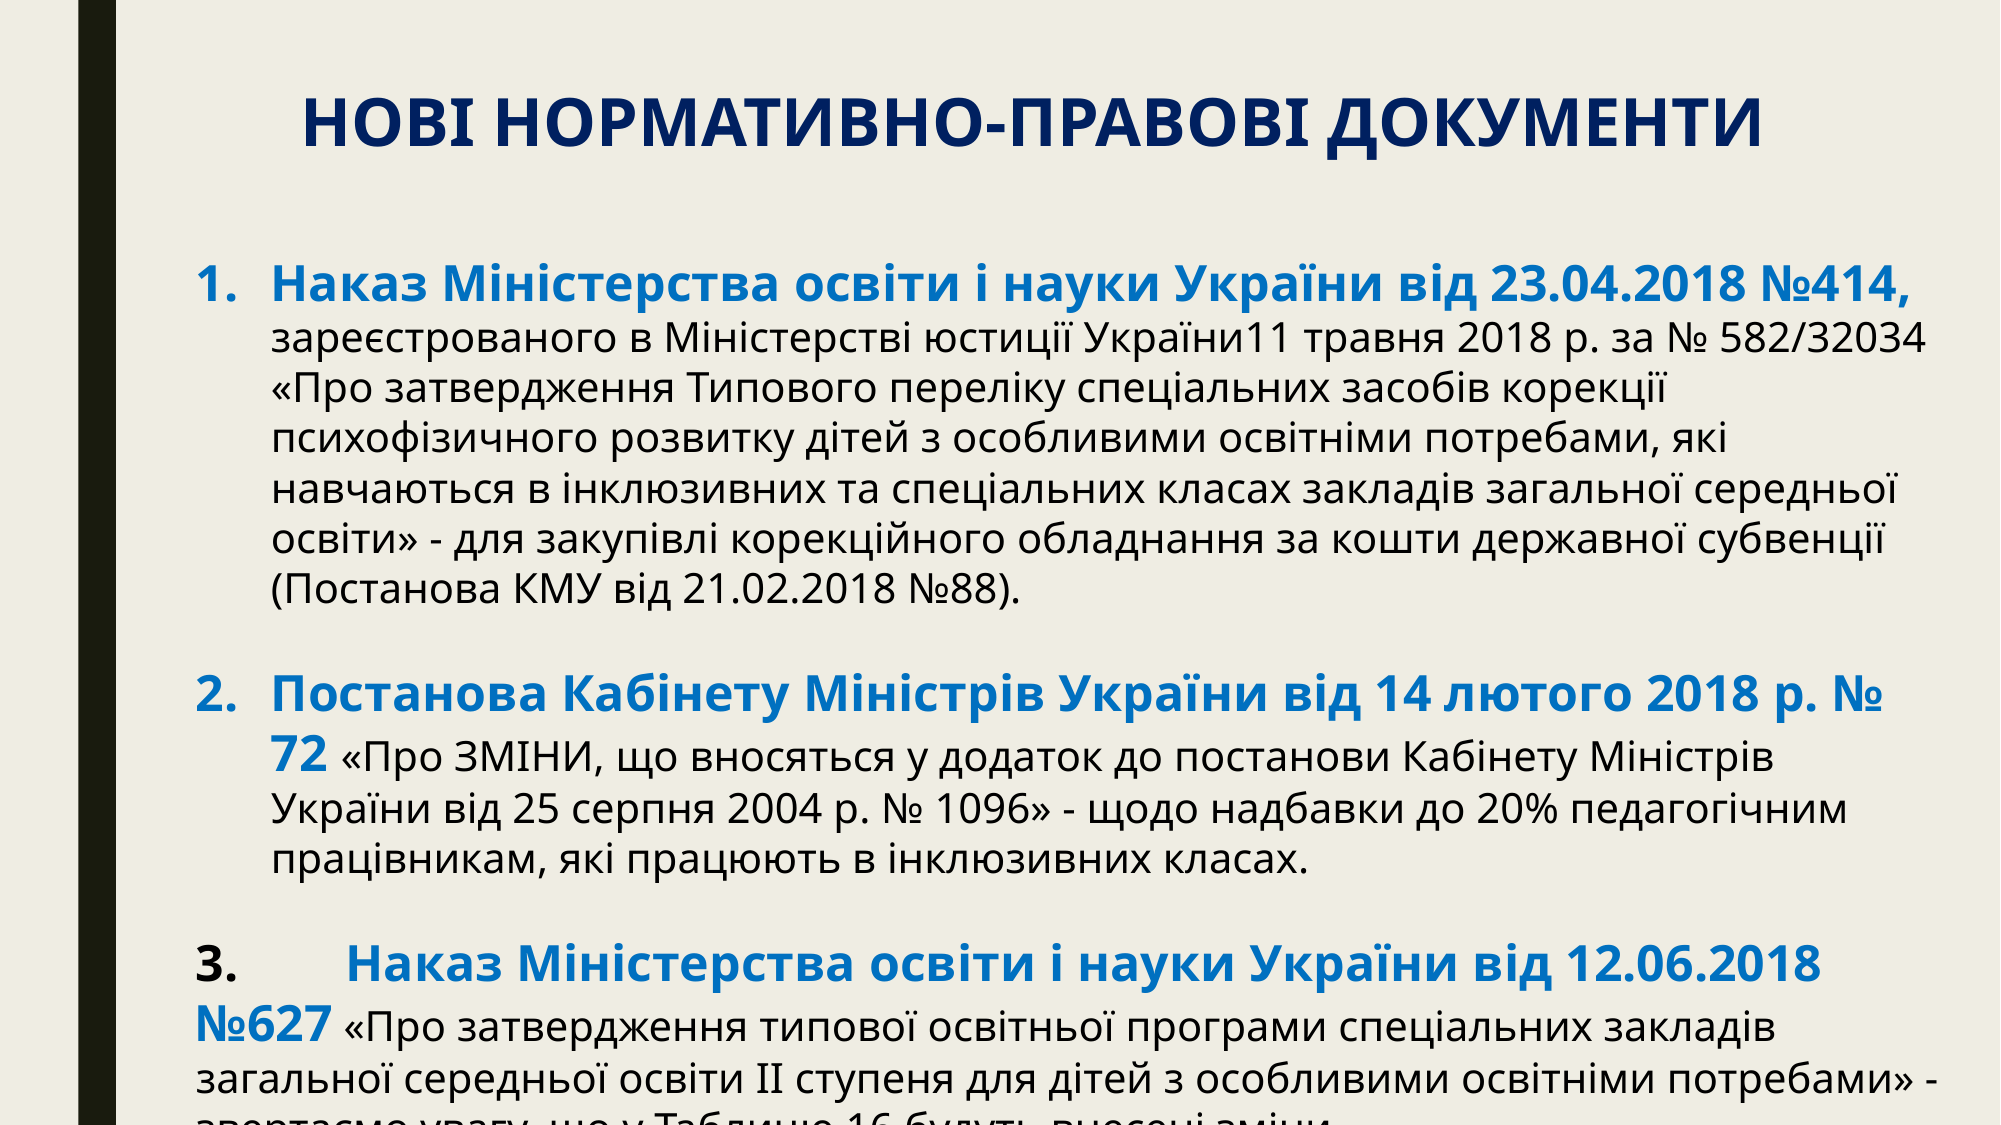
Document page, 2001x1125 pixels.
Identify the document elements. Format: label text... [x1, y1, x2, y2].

text_box Наказ Міністерства освіти і науки України від 23.04.2018 №414, зареєстрованого в Міністерстві юстиції України11 травня 2018 р. за № 582/32034 «Про затвердження Типового переліку спеціальних засобів корекції психофізичного розвитку дітей з особливими освітніми потребами, які навчаються в інклюзивних та спеціальних класах закладів загальної середньої освіти» - для закупівлі корекційного обладнання за кошти державної субвенції (Постанова КМУ від 21.02.2018 №88). Постанова Кабінету Міністрів України від 14 лютого 2018 р. № 72 «Про ЗМІНИ, що вносяться у додаток до постанови Кабінету Міністрів України від 25 серпня 2004 р. № 1096» - щодо надбавки до 20% педагогічним працівникам, які працюють в інклюзивних класах. 3. Наказ Міністерства освіти і науки України від 12.06.2018 №627 «Про затвердження типової освітньої програми спеціальних закладів загальної середньої освіти ІІ ступеня для дітей з особливими освітніми потребами» - звертаємо увагу, що у Таблицю 16 будуть внесені зміни. [181, 243, 1957, 1125]
text_box НОВІ НОРМАТИВНО-ПРАВОВІ ДОКУМЕНТИ [220, 72, 1847, 168]
